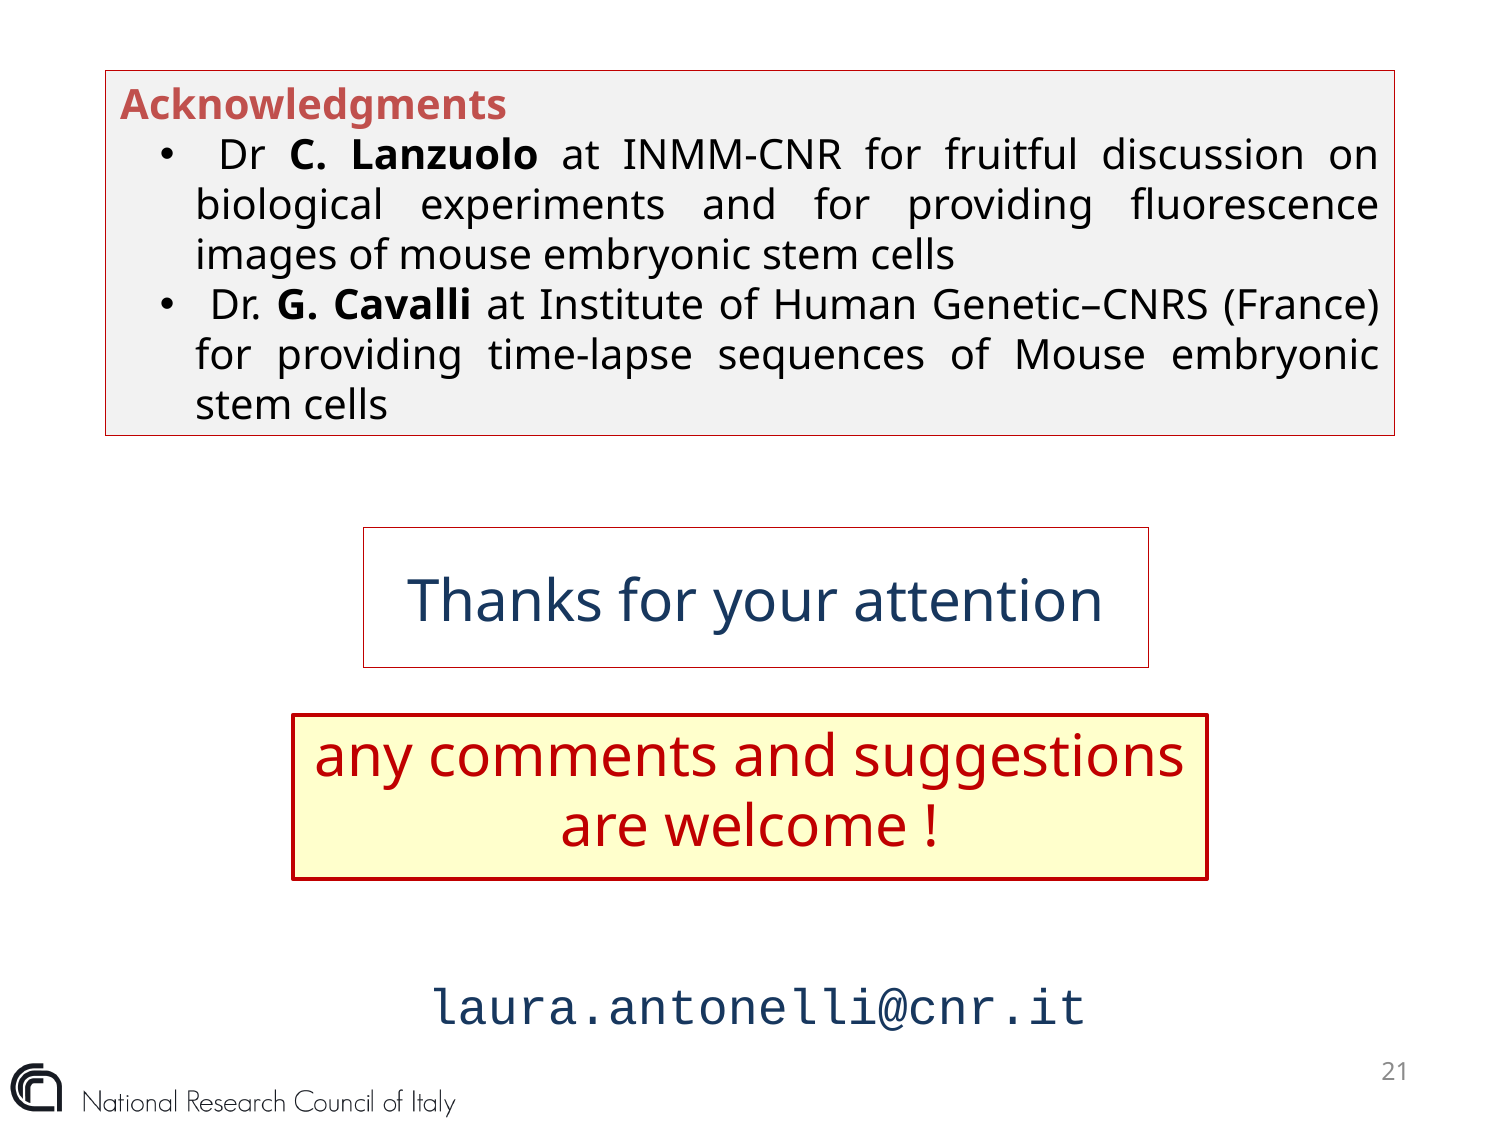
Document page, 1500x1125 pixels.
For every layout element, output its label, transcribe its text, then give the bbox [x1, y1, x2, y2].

text_box laura.antonelli@cnr.it [412, 967, 1103, 1042]
text_box any comments and suggestions are welcome ! [292, 667, 1207, 910]
slide_number 21 [1074, 1042, 1425, 1103]
text_box Thanks for your attention [363, 527, 1149, 667]
text_box Acknowledgments Dr C. Lanzuolo at INMM-CNR for fruitful discussion on biological experiments and for providing fluorescence images of mouse embryonic stem cells Dr. G. Cavalli at Institute of Human Genetic–CNRS (France) for providing time-lapse sequences of Mouse embryonic stem cells [105, 70, 1395, 436]
